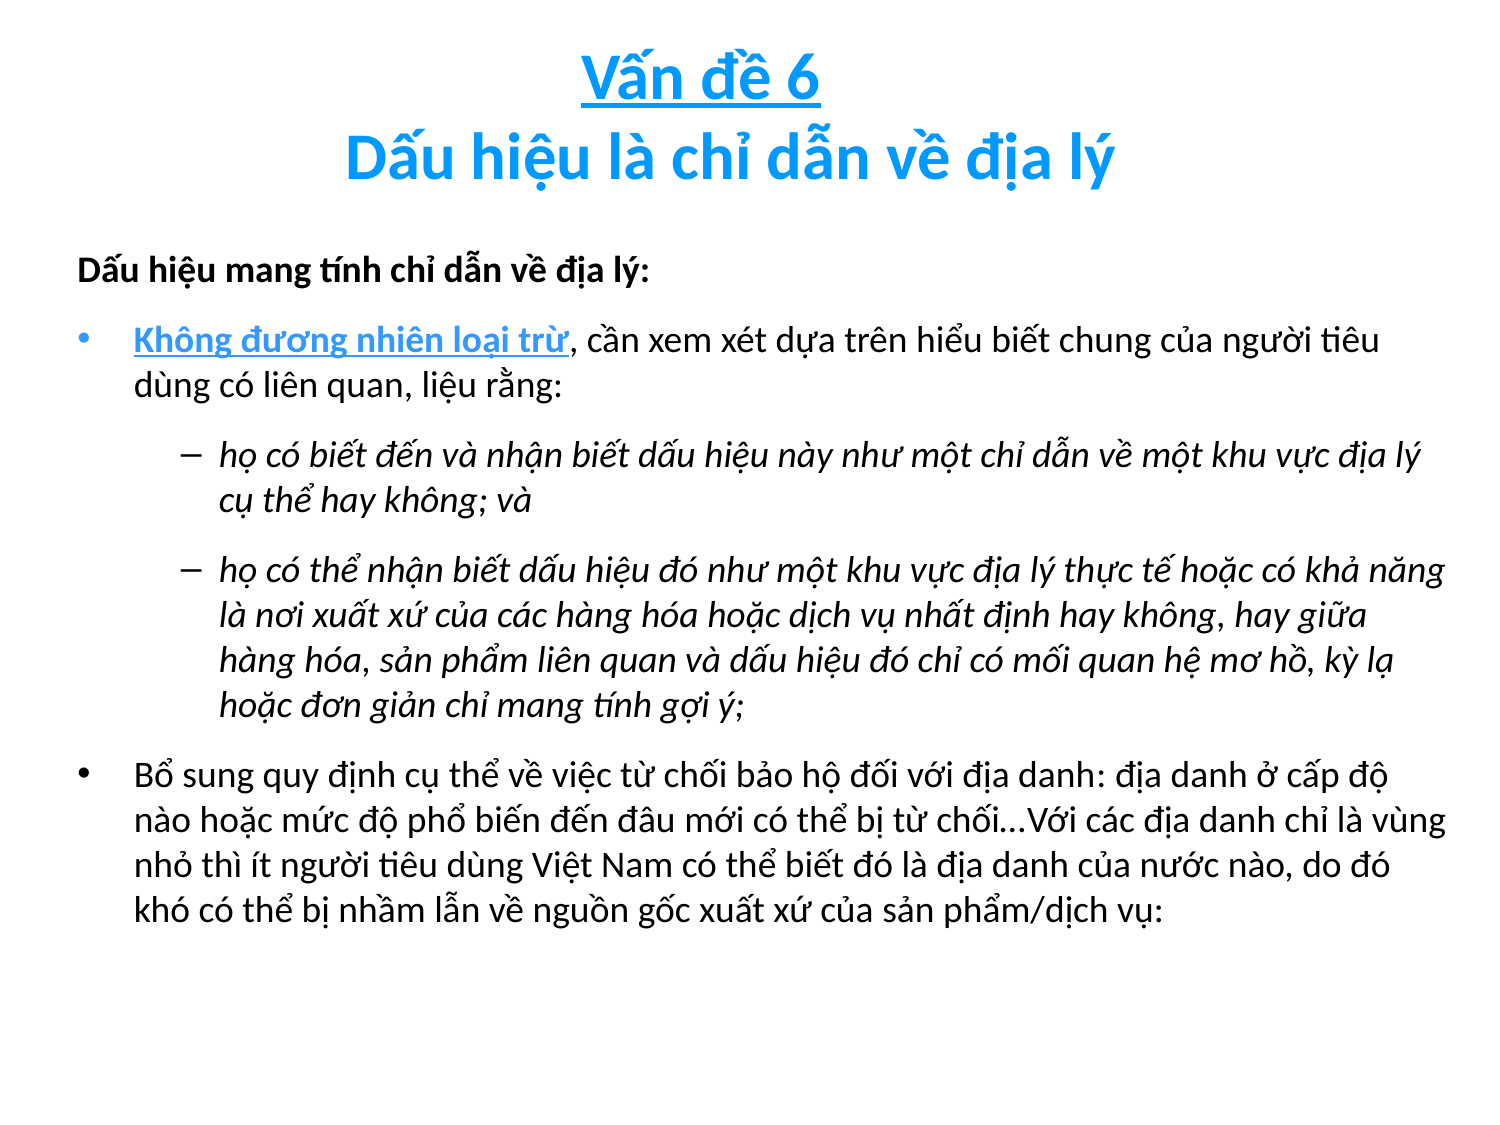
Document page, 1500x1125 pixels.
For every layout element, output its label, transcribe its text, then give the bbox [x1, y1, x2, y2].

list Dấu hiệu mang tính chỉ dẫn về địa lý: Không đương nhiên loại trừ, cần xem xét dựa trên hiểu biết chung của người tiêu dùng có liên quan, liệu rằng: họ có biết đến và nhận biết dấu hiệu này như một chỉ dẫn về một khu vực địa lý cụ thể hay không; và họ có thể nhận biết dấu hiệu đó như một khu vực địa lý thực tế hoặc có khả năng là nơi xuất xứ của các hàng hóa hoặc dịch vụ nhất định hay không, hay giữa hàng hóa, sản phẩm liên quan và dấu hiệu đó chỉ có mối quan hệ mơ hồ, kỳ lạ hoặc đơn giản chỉ mang tính gợi ý; Bổ sung quy định cụ thể về việc từ chối bảo hộ đối với địa danh: địa danh ở cấp độ nào hoặc mức độ phổ biến đến đâu mới có thể bị từ chối…Với các địa danh chỉ là vùng nhỏ thì ít người tiêu dùng Việt Nam có thể biết đó là địa danh của nước nào, do đó khó có thể bị nhầm lẫn về nguồn gốc xuất xứ của sản phẩm/dịch vụ: [62, 237, 1464, 1050]
title Vấn đề 6 Dấu hiệu là chỉ dẫn về địa lý [62, 62, 1400, 163]
